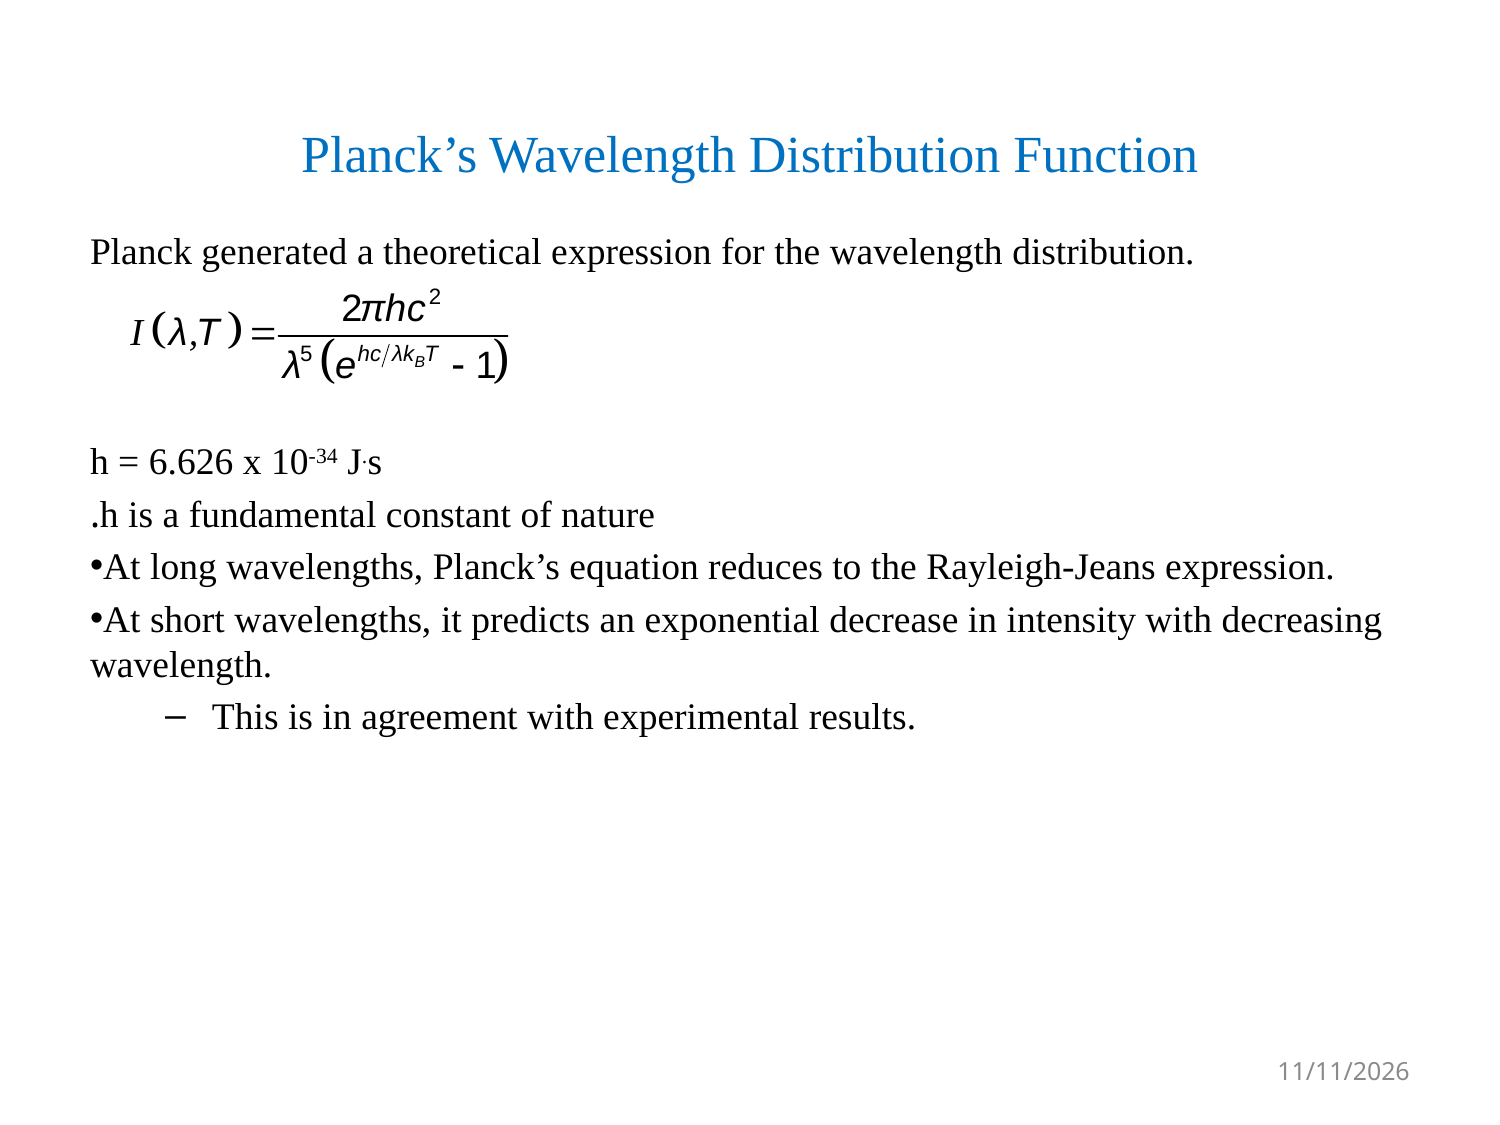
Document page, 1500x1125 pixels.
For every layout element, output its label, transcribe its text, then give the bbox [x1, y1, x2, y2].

title Planck’s Wavelength Distribution Function [75, 101, 1425, 202]
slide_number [1074, 1042, 1425, 1103]
list Planck generated a theoretical expression for the wavelength distribution. h = 6.626 x 10-34 J.s h is a fundamental constant of nature. At long wavelengths, Planck’s equation reduces to the Rayleigh-Jeans expression. At short wavelengths, it predicts an exponential decrease in intensity with decreasing wavelength. This is in agreement with experimental results. [75, 219, 1425, 949]
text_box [123, 278, 515, 407]
